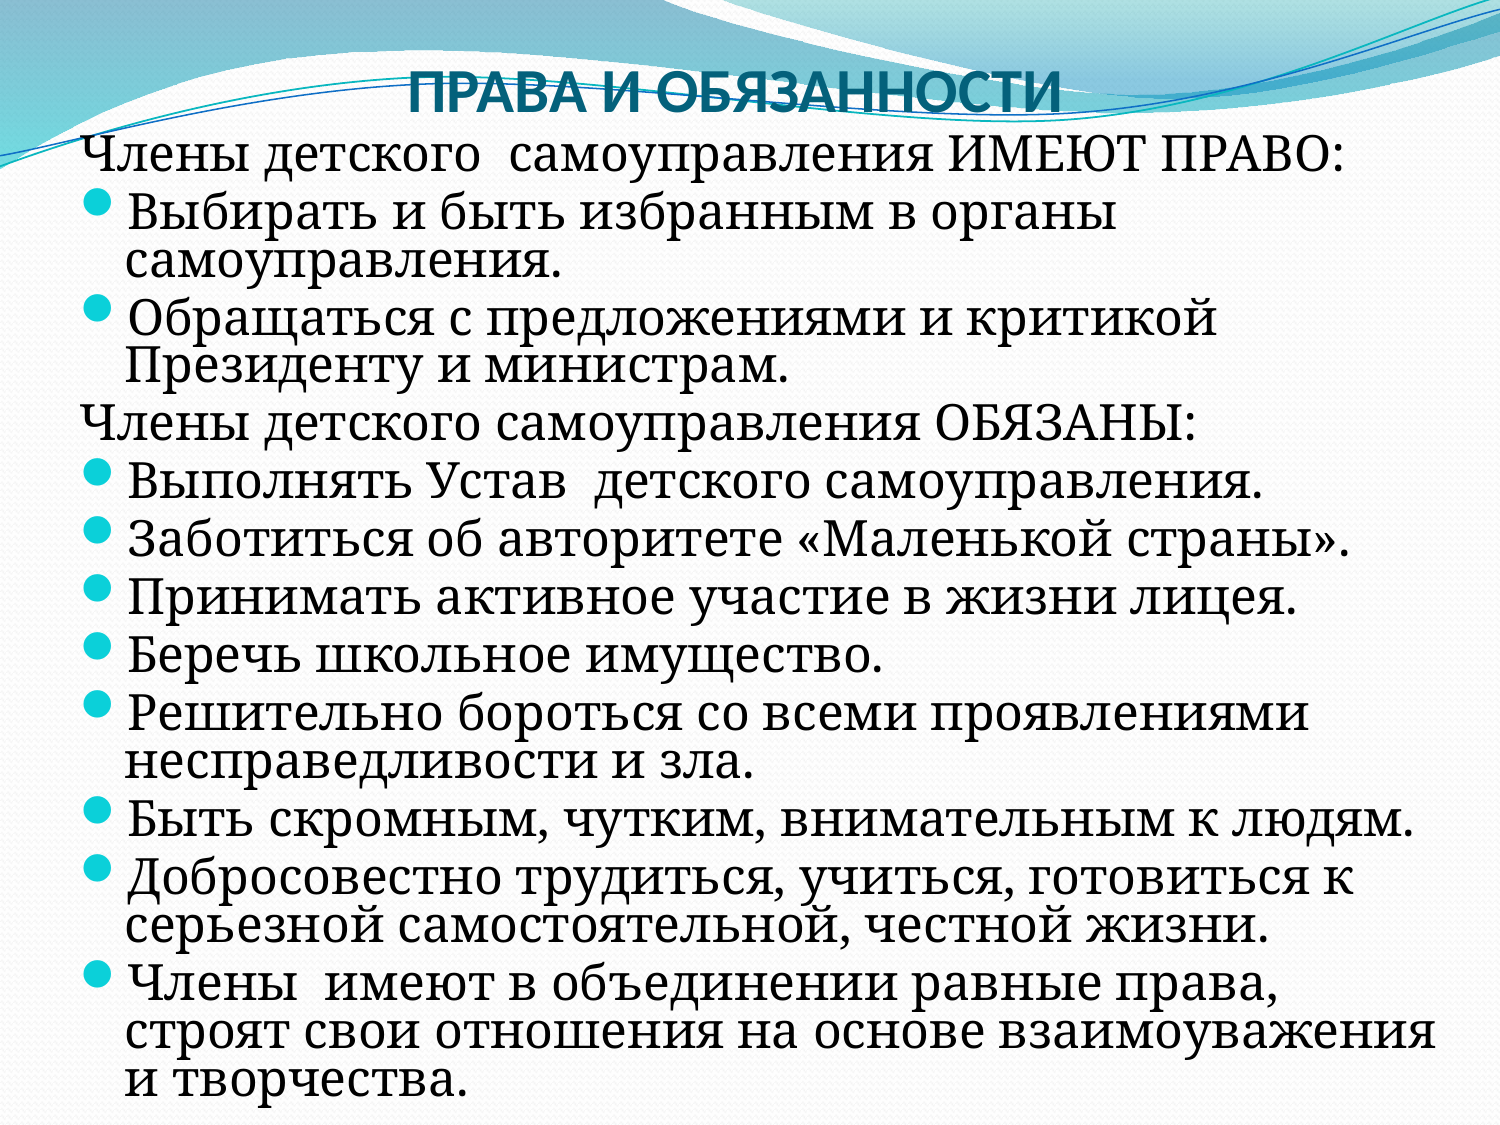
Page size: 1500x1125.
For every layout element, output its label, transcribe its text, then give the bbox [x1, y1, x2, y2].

list Члены детского самоуправления ИМЕЮТ ПРАВО: Выбирать и быть избранным в органы самоуправления. Обращаться с предложениями и критикой Президенту и министрам. Члены детского самоуправления ОБЯЗАНЫ: Выполнять Устав детского самоуправления. Заботиться об авторитете «Маленькой страны». Принимать активное участие в жизни лицея. Беречь школьное имущество. Решительно бороться со всеми проявлениями несправедливости и зла. Быть скромным, чутким, внимательным к людям. Добросовестно трудиться, учиться, готовиться к серьезной самостоятельной, честной жизни. Члены имеют в объединении равные права, строят свои отношения на основе взаимоуважения и творчества. [64, 125, 1461, 1094]
title ПРАВА И ОБЯЗАННОСТИ [75, 42, 1425, 125]
